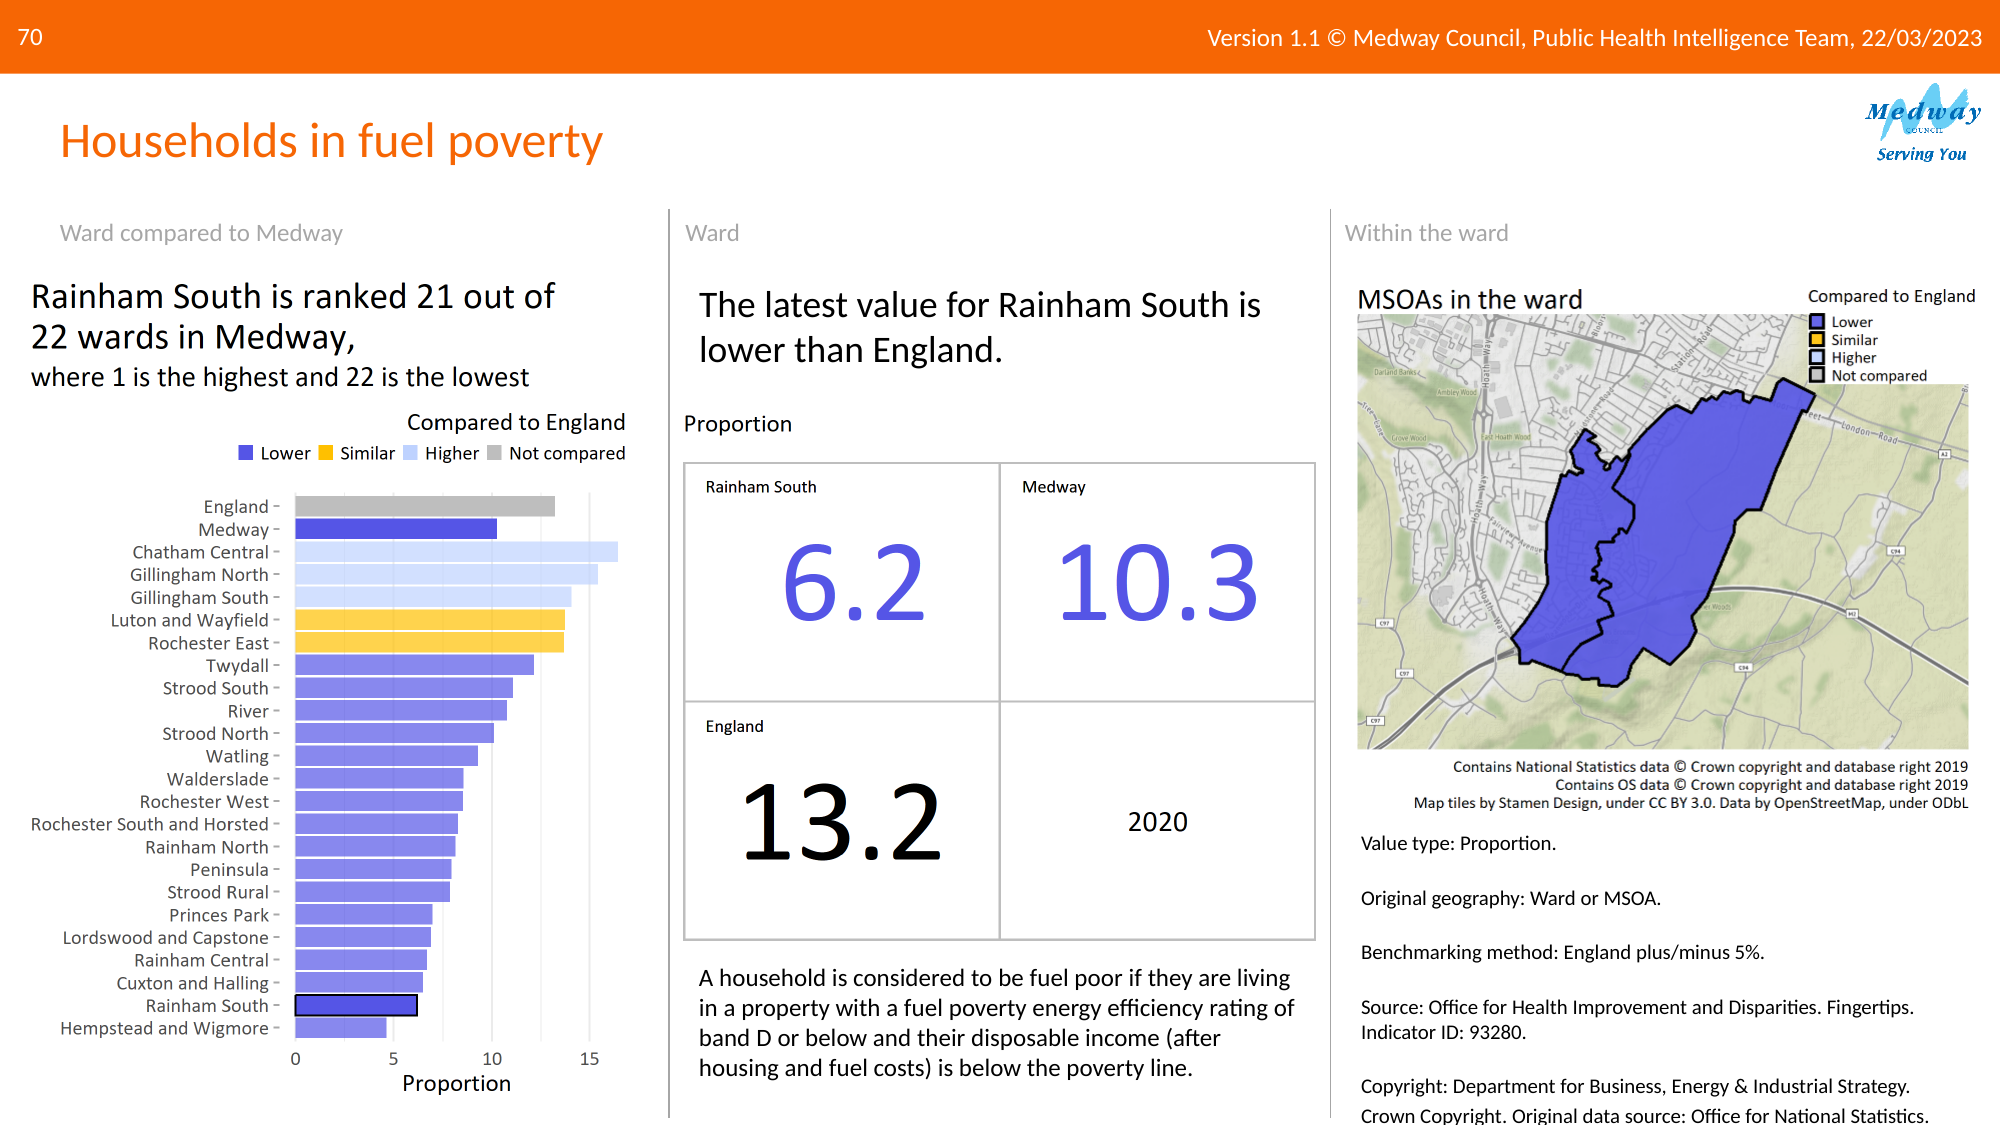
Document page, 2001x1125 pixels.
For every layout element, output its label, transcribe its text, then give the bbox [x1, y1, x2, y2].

slide_number 70 [2, 5, 239, 66]
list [19, 271, 646, 1107]
title Households in fuel poverty [45, 83, 1866, 191]
list Version 1.1 © Medway Council, Public Health Intelligence Team, 22/03/2023 [881, 2, 2000, 72]
list The latest value for Rainham South is lower than England. [684, 272, 1316, 386]
list Value type: Proportion. Original geography: Ward or MSOA. Benchmarking method: England plus/minus 5%. Source: Office for Health Improvement and Disparities. Fingertips. Indicator ID: 93280. Copyright: Department for Business, Energy & Industrial Strategy. Crown Copyright. Original data source: Office for National Statistics. [1346, 822, 1981, 1106]
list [683, 403, 1316, 941]
list A household is considered to be fuel poor if they are living in a property with a fuel poverty energy efficiency rating of band D or below and their disposable income (after housing and fuel costs) is below the poverty line. [683, 954, 1316, 1106]
picture [1866, 83, 1981, 162]
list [1345, 278, 1981, 811]
